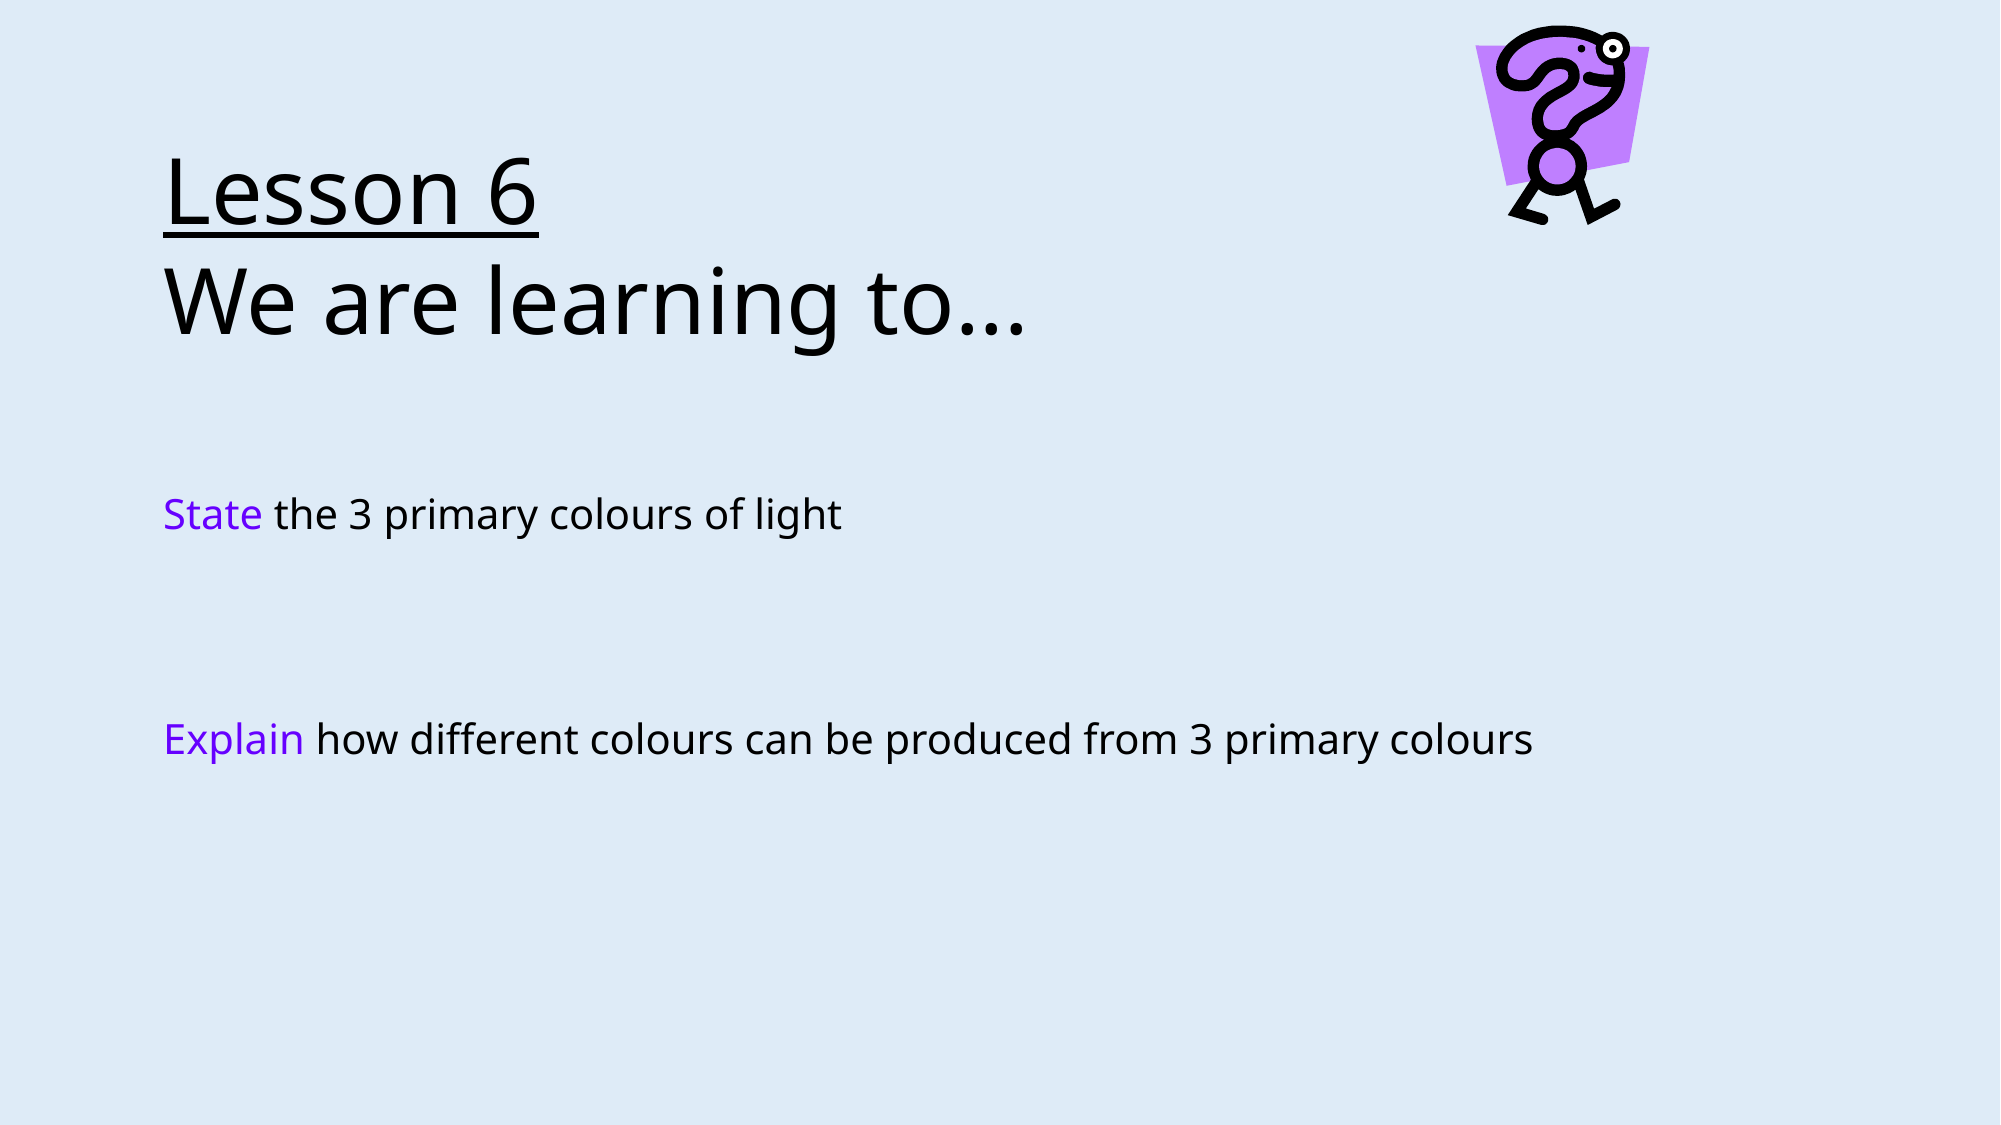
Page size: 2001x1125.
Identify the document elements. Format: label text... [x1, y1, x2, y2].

text_box Lesson 6 We are learning to... State the 3 primary colours of light Explain how different colours can be produced from 3 primary colours [148, 125, 1606, 1125]
picture [1475, 25, 1650, 226]
